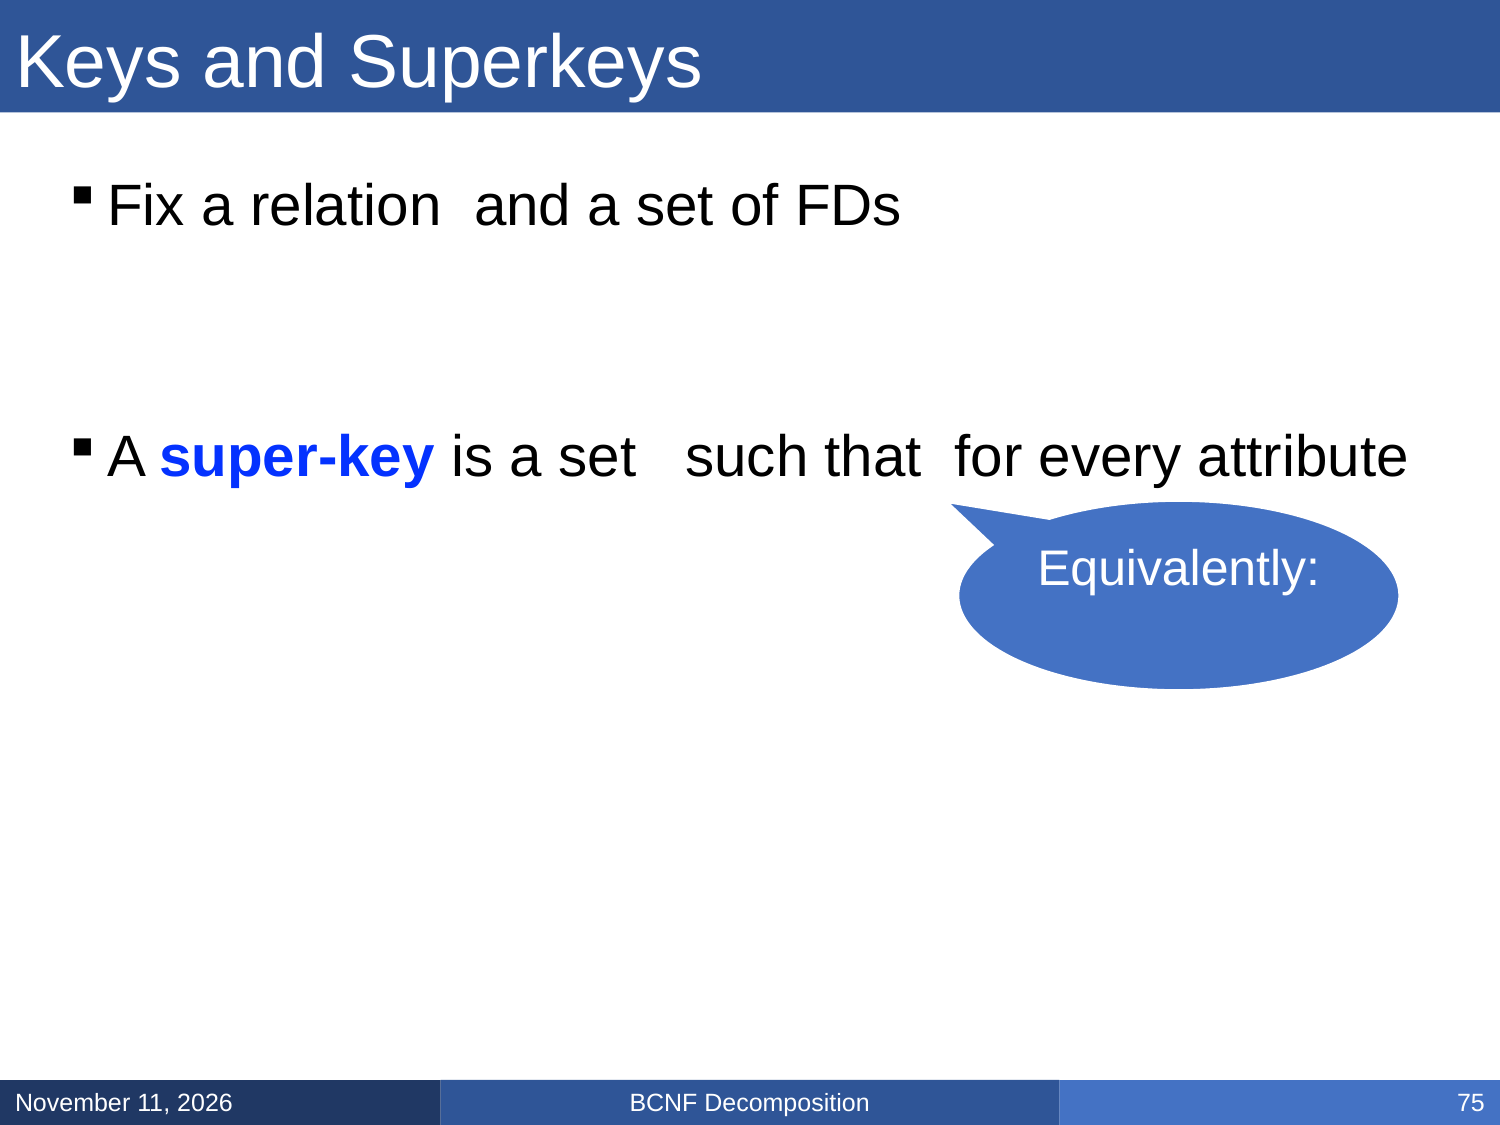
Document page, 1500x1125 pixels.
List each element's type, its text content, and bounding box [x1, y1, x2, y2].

slide_number 75 [1162, 1079, 1500, 1125]
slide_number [0, 1079, 338, 1125]
footer BCNF Decomposition [496, 1079, 1004, 1125]
title Keys and Superkeys [0, 0, 1500, 112]
